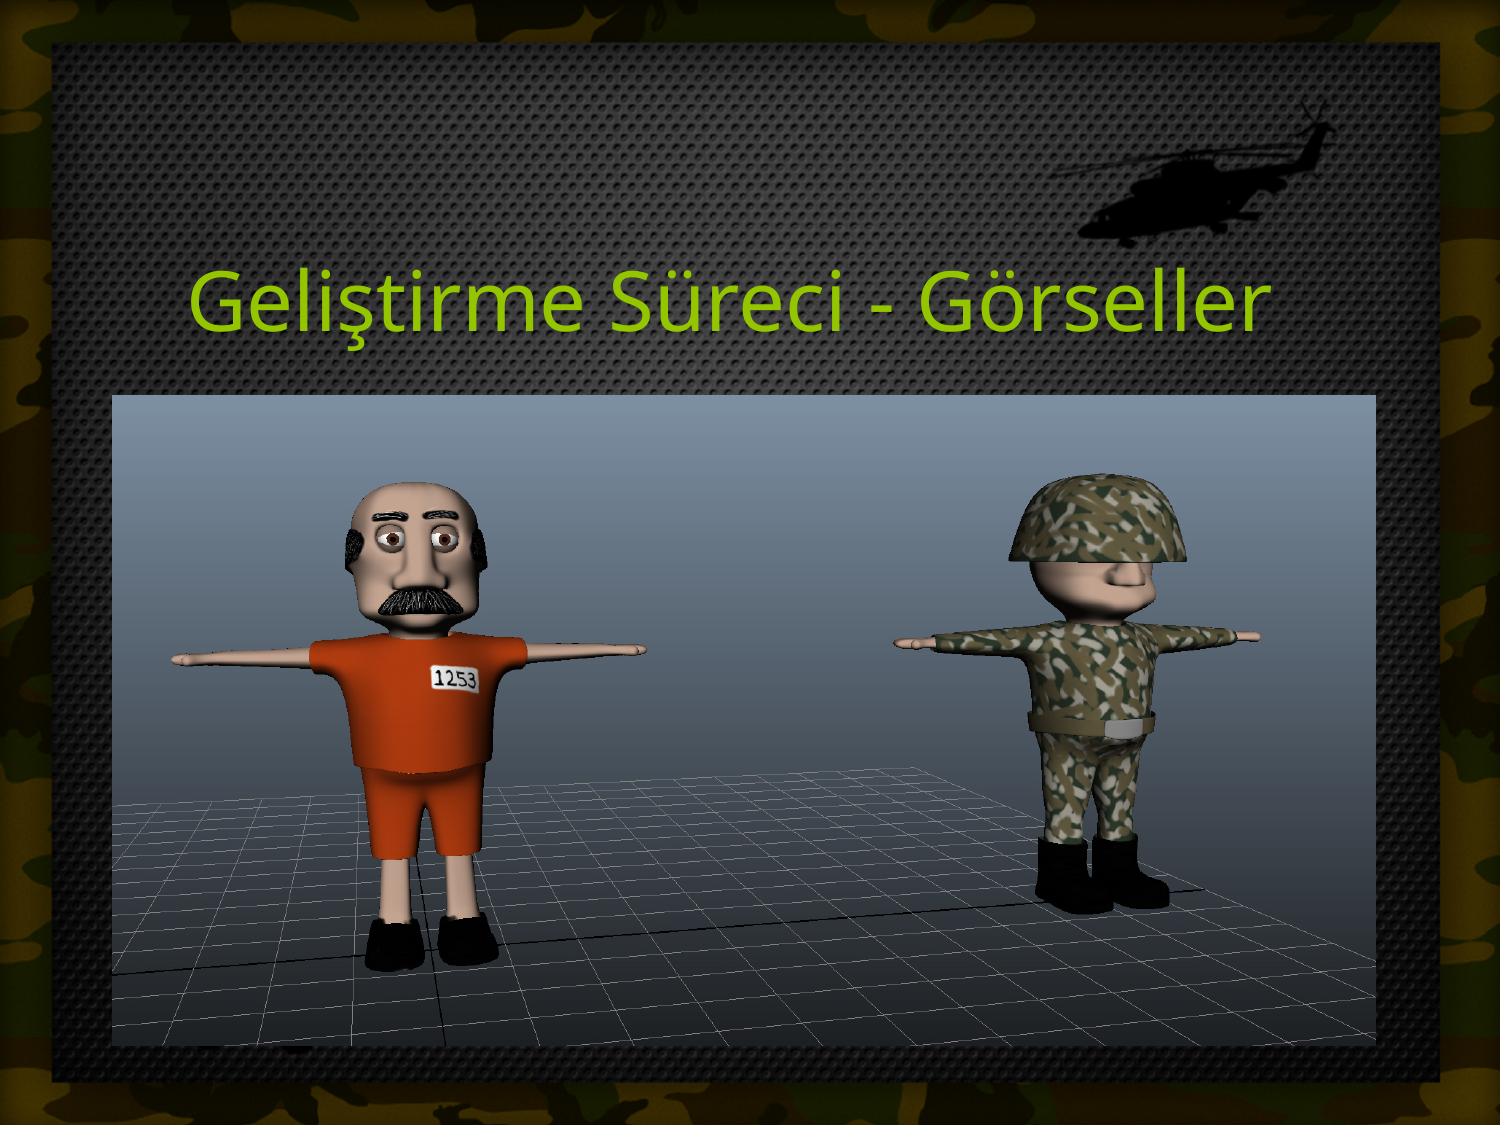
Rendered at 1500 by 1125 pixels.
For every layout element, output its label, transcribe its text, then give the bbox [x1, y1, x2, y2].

title Geliştirme Süreci - Görseller [171, 168, 1324, 357]
picture [0, 0, 1500, 1125]
